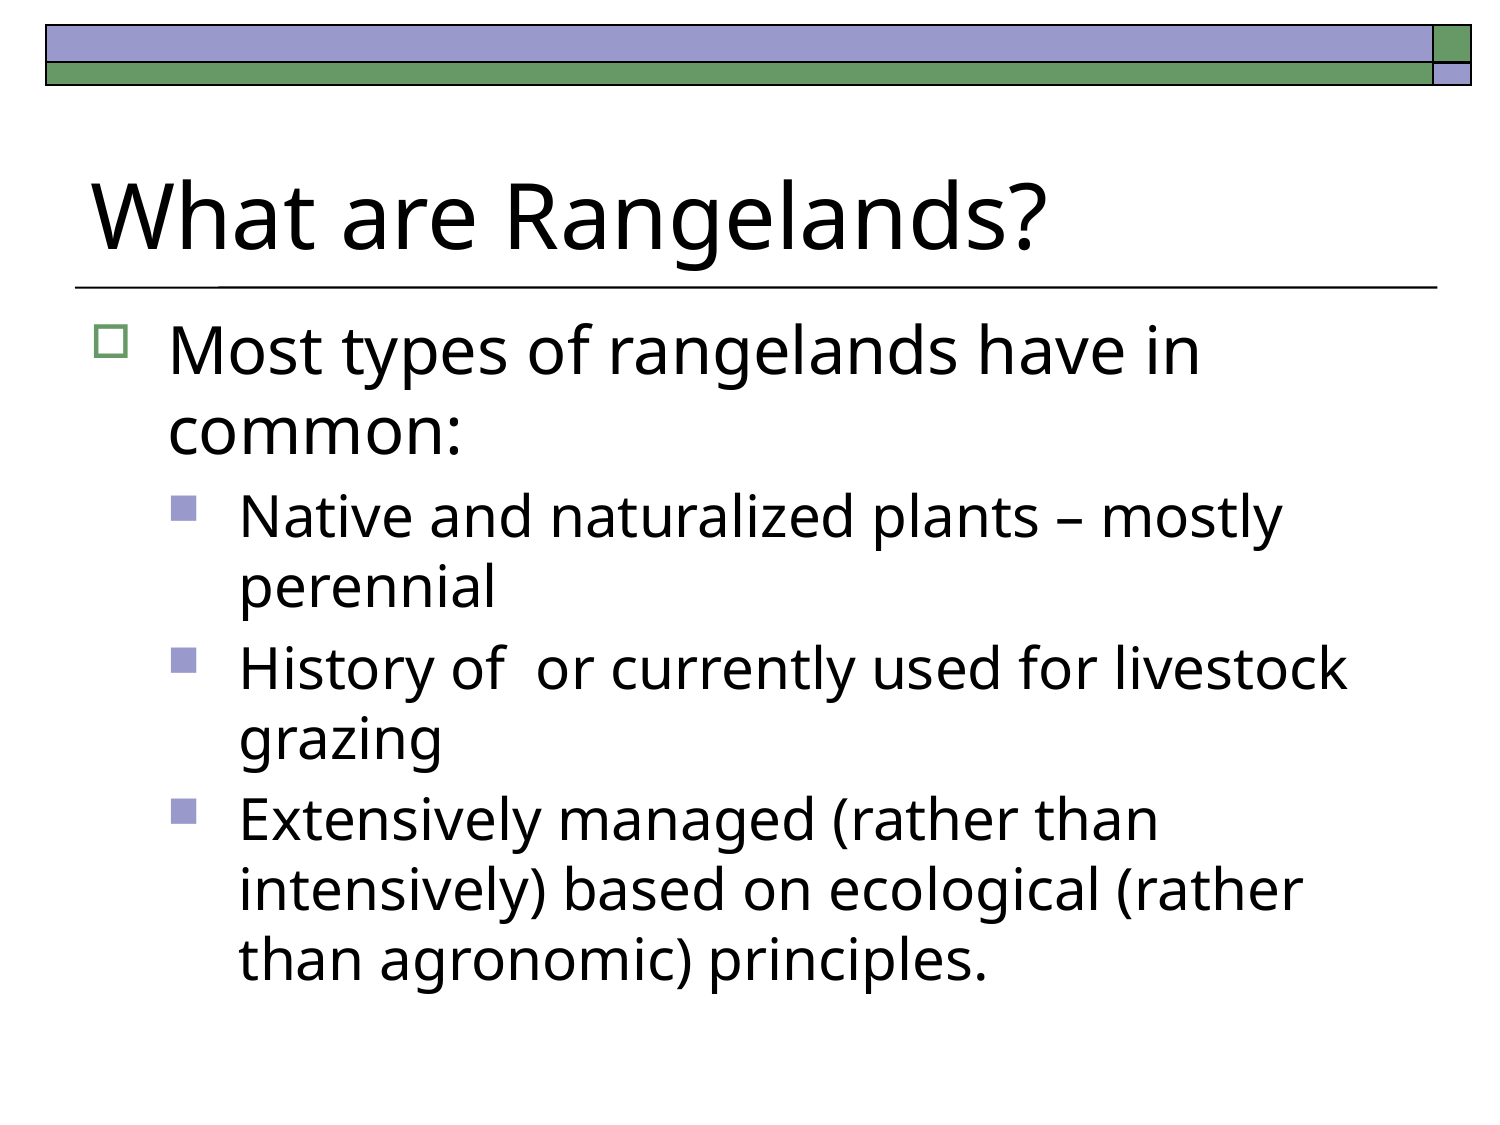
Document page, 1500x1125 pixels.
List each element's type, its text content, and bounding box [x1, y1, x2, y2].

title What are Rangelands? [74, 87, 1426, 276]
list Most types of rangelands have in common: Native and naturalized plants – mostly perennial History of or currently used for livestock grazing Extensively managed (rather than intensively) based on ecological (rather than agronomic) principles. [74, 299, 1426, 1006]
